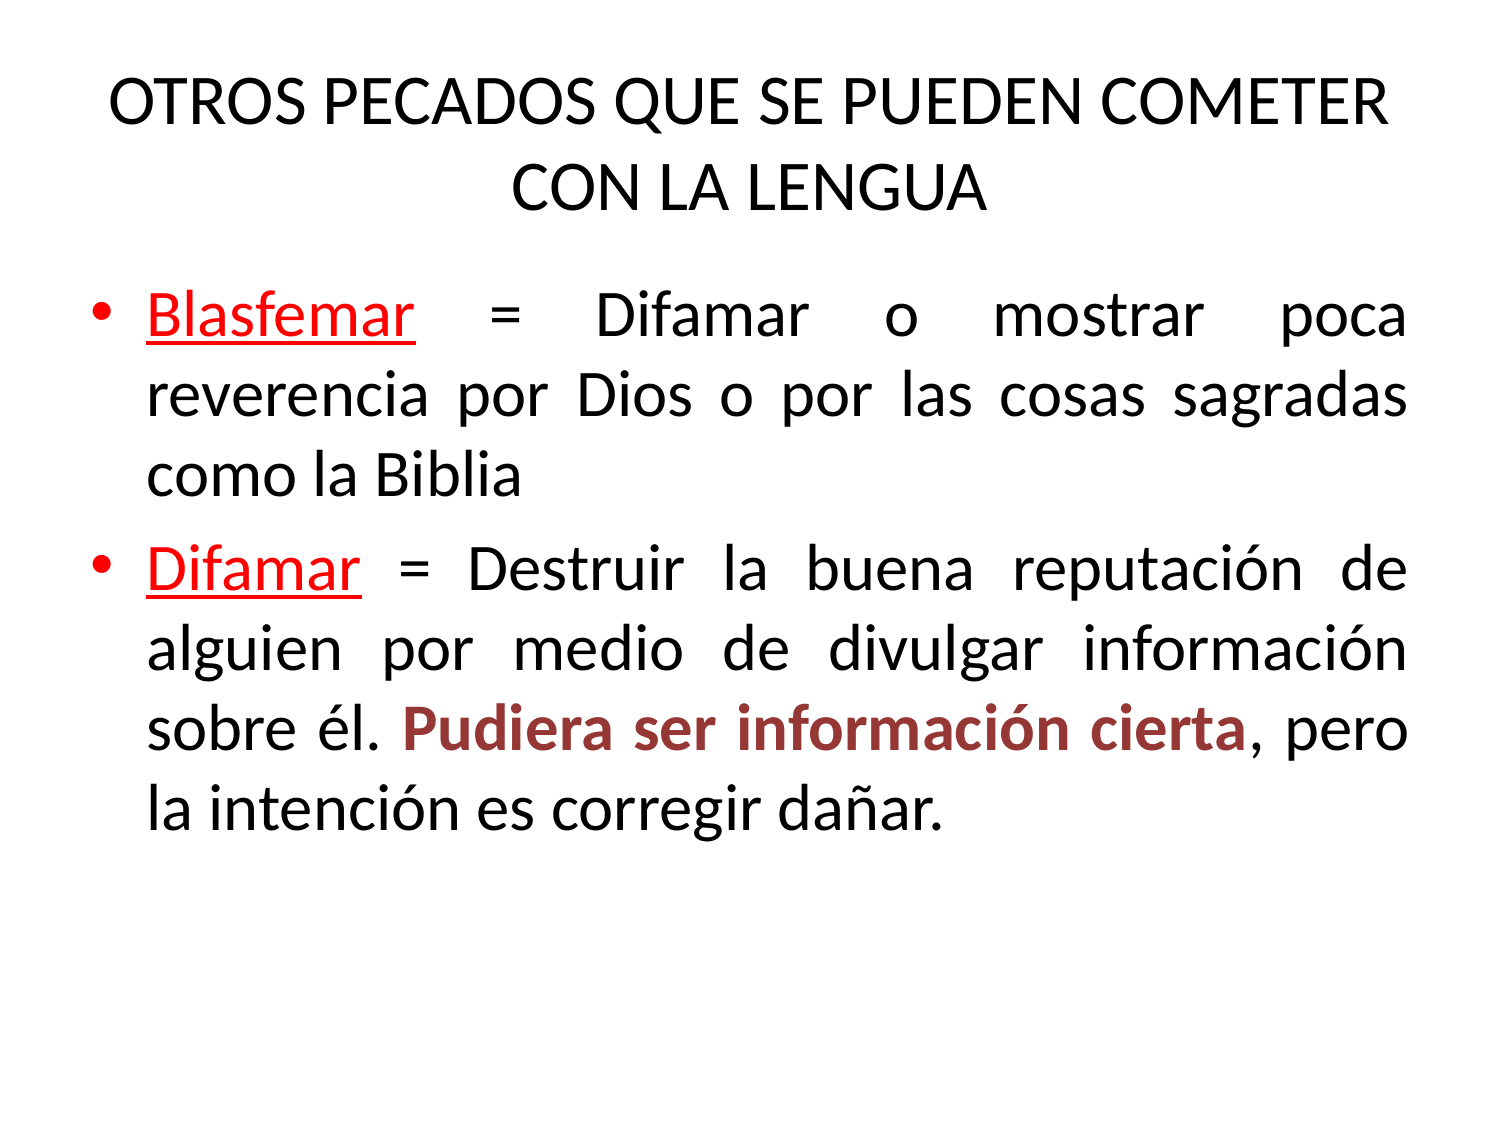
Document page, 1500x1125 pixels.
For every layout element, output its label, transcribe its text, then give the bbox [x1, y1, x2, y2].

list Blasfemar = Difamar o mostrar poca reverencia por Dios o por las cosas sagradas como la Biblia Difamar = Destruir la buena reputación de alguien por medio de divulgar información sobre él. Pudiera ser información cierta, pero la intención es corregir dañar. [75, 262, 1425, 1005]
title OTROS PECADOS QUE SE PUEDEN COMETER CON LA LENGUA [75, 45, 1425, 233]
